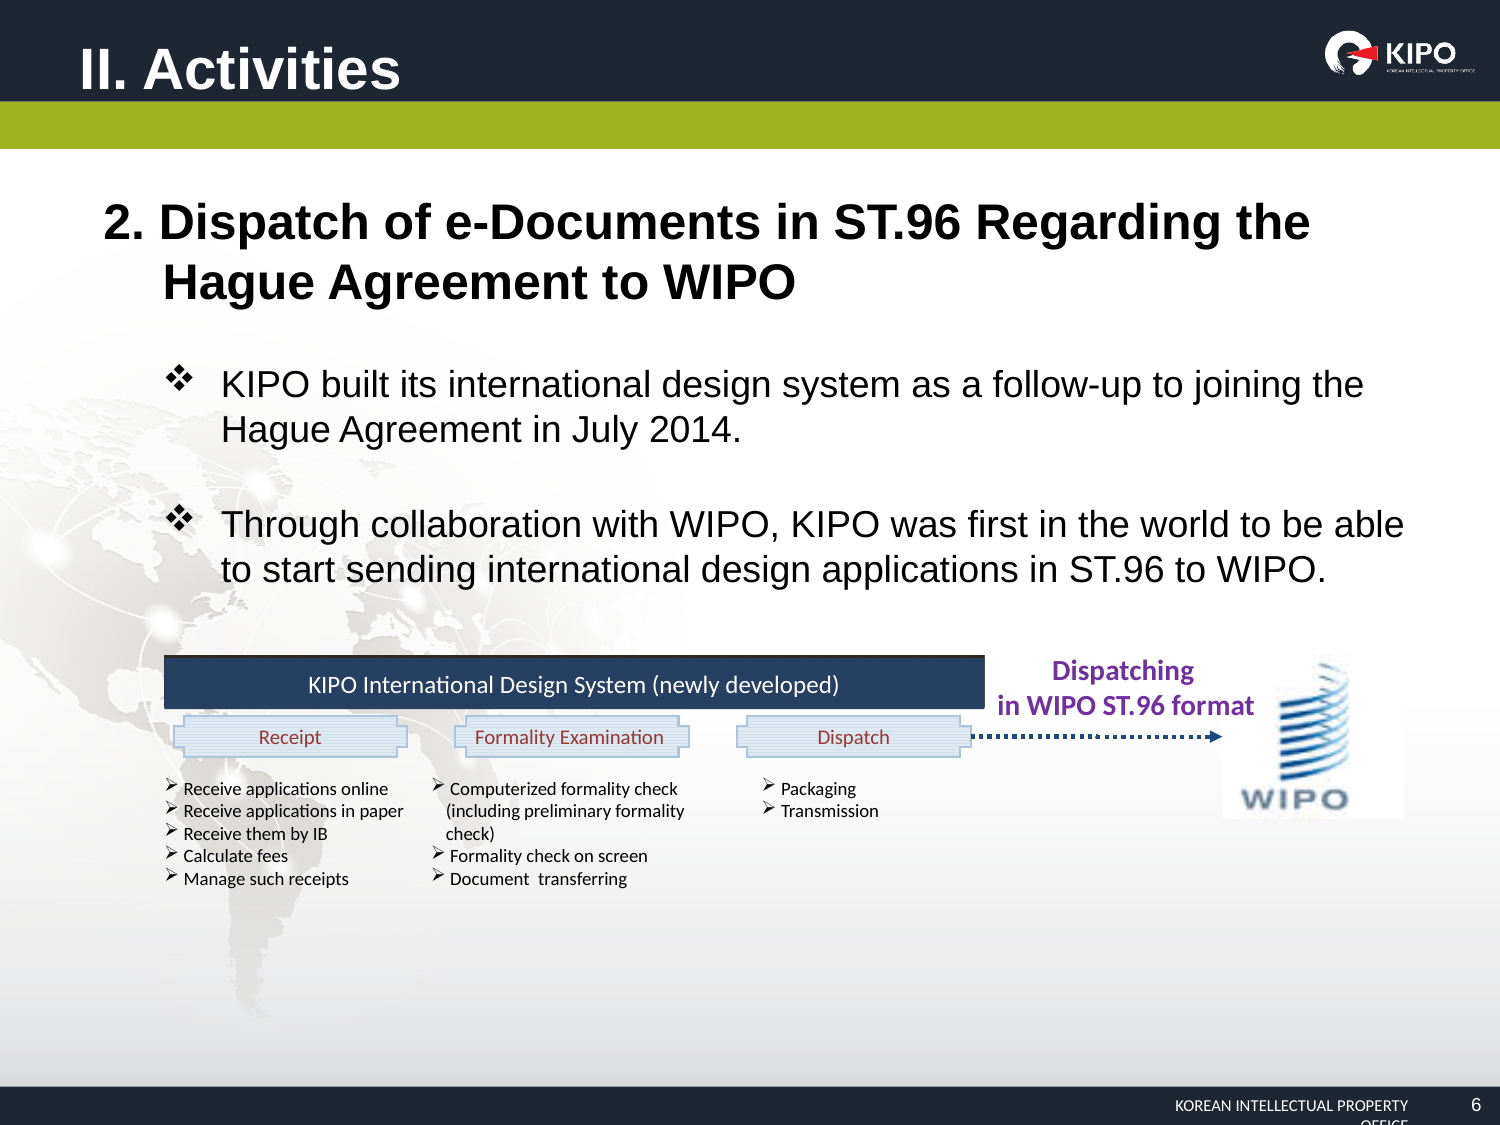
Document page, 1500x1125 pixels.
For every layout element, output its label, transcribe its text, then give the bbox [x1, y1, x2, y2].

text_box 2. Dispatch of e-Documents in ST.96 Regarding the Hague Agreement to WIPO KIPO built its international design system as a follow-up to joining the Hague Agreement in July 2014. Through collaboration with WIPO, KIPO was first in the world to be able to start sending international design applications in ST.96 to WIPO. [88, 182, 1436, 598]
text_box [163, 644, 1404, 879]
text_box II. Activities [65, 23, 939, 179]
picture [819, 149, 1500, 1086]
picture [1308, 15, 1500, 102]
